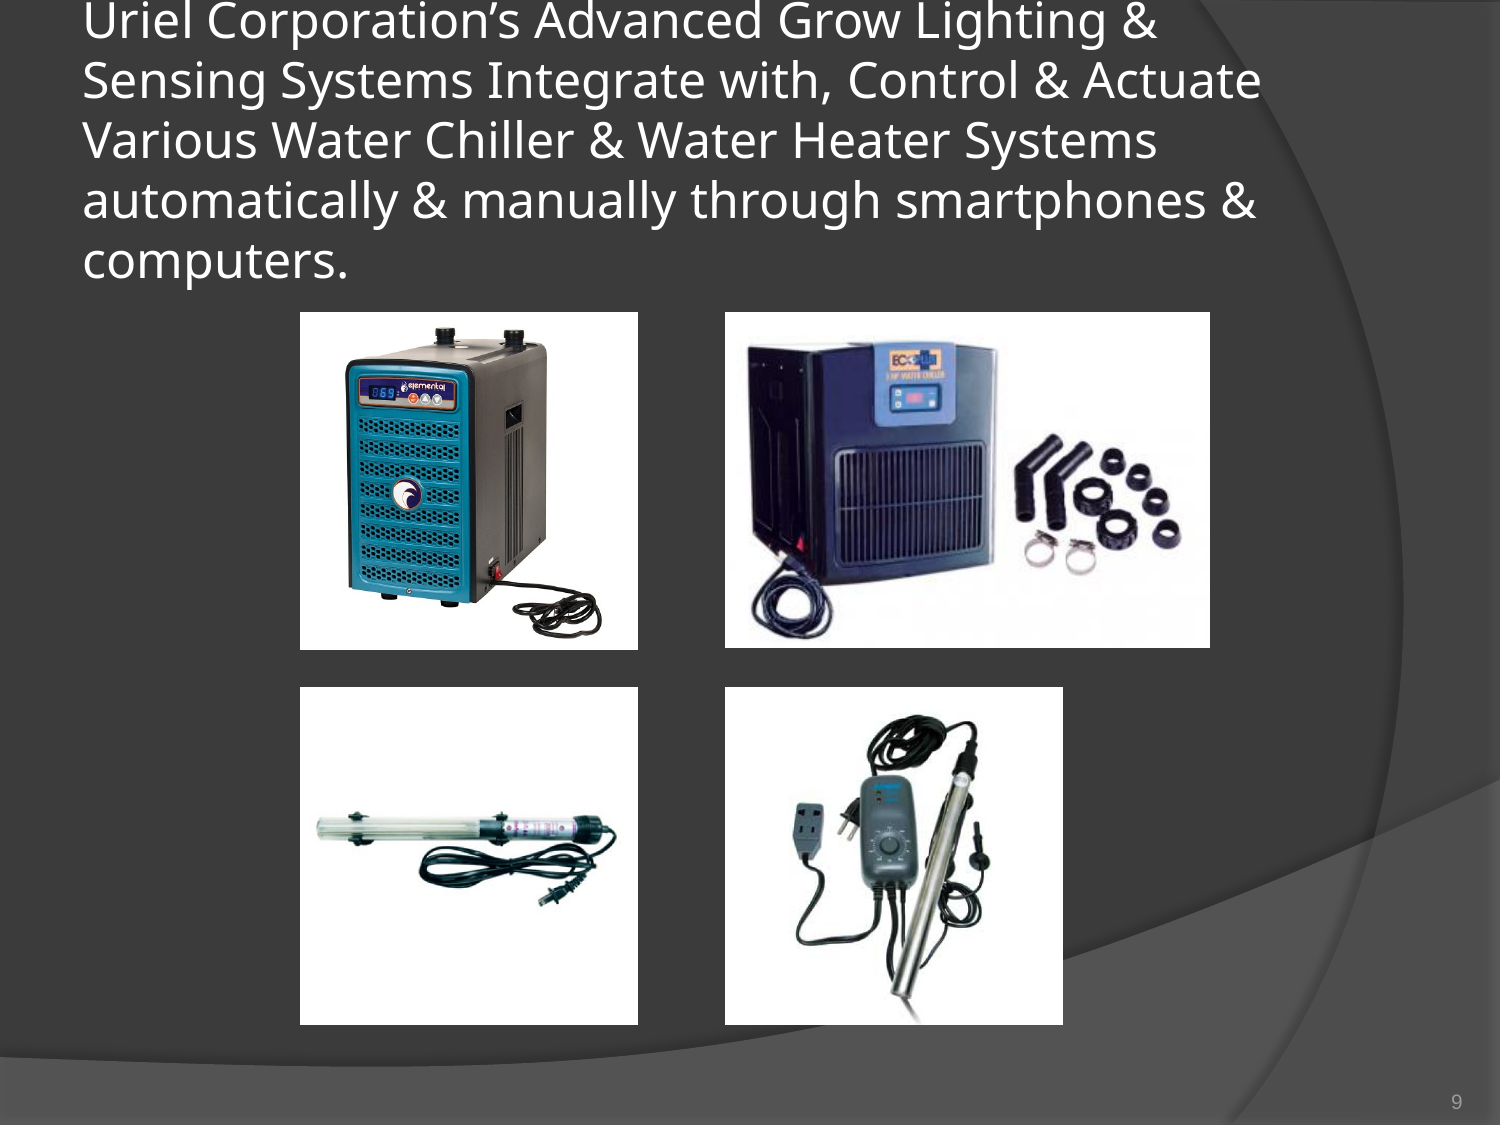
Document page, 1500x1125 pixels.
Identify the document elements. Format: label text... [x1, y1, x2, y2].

picture [299, 687, 638, 1026]
slide_number 9 [1337, 1053, 1463, 1114]
title Uriel Corporation’s Advanced Grow Lighting & Sensing Systems Integrate with, Control & Actuate Various Water Chiller & Water Heater Systems automatically & manually through smartphones & computers. [75, 45, 1300, 233]
picture [724, 312, 1210, 648]
picture [299, 312, 638, 651]
picture [724, 687, 1063, 1026]
